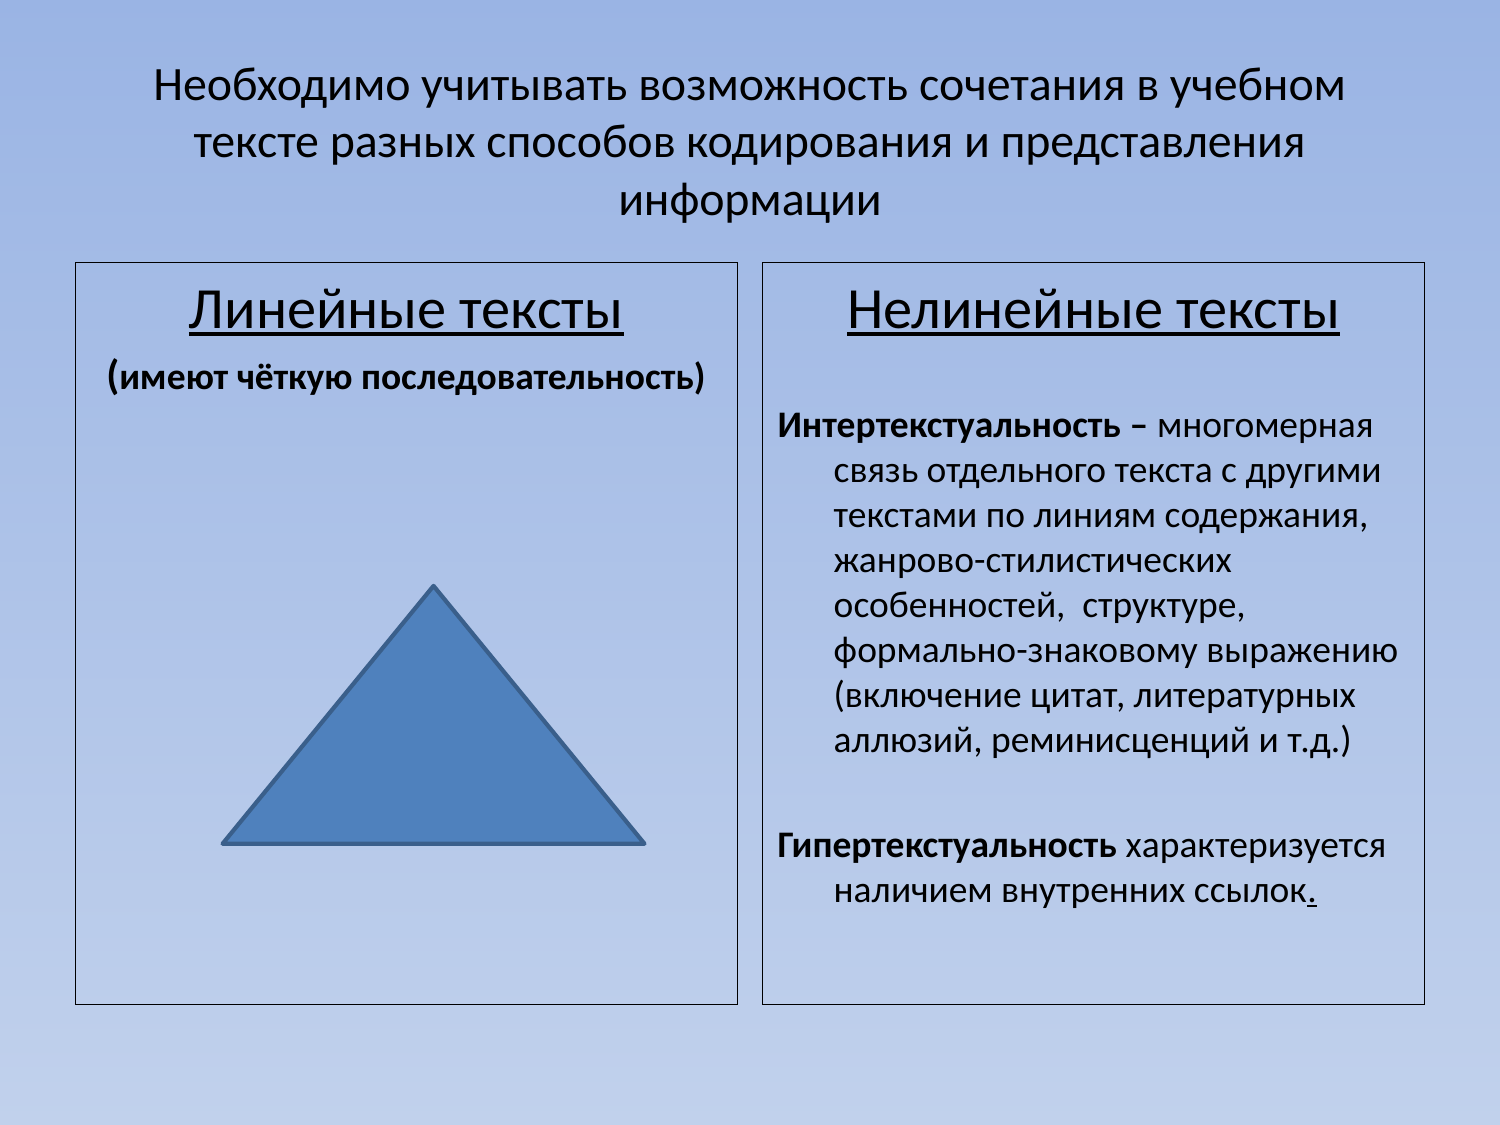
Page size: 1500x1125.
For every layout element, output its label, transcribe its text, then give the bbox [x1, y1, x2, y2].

text_box [220, 583, 647, 846]
list Нелинейные тексты Интертекстуальность – многомерная связь отдельного текста с другими текстами по линиям содержания, жанрово-стилистических особенностей, структуре, формально-знаковому выражению (включение цитат, литературных аллюзий, реминисценций и т.д.) Гипертекстуальность характеризуется наличием внутренних ссылок. [762, 262, 1425, 1005]
title Необходимо учитывать возможность сочетания в учебном тексте разных способов кодирования и представления информации [75, 45, 1425, 233]
list Линейные тексты (имеют чёткую последовательность) [75, 262, 738, 1005]
